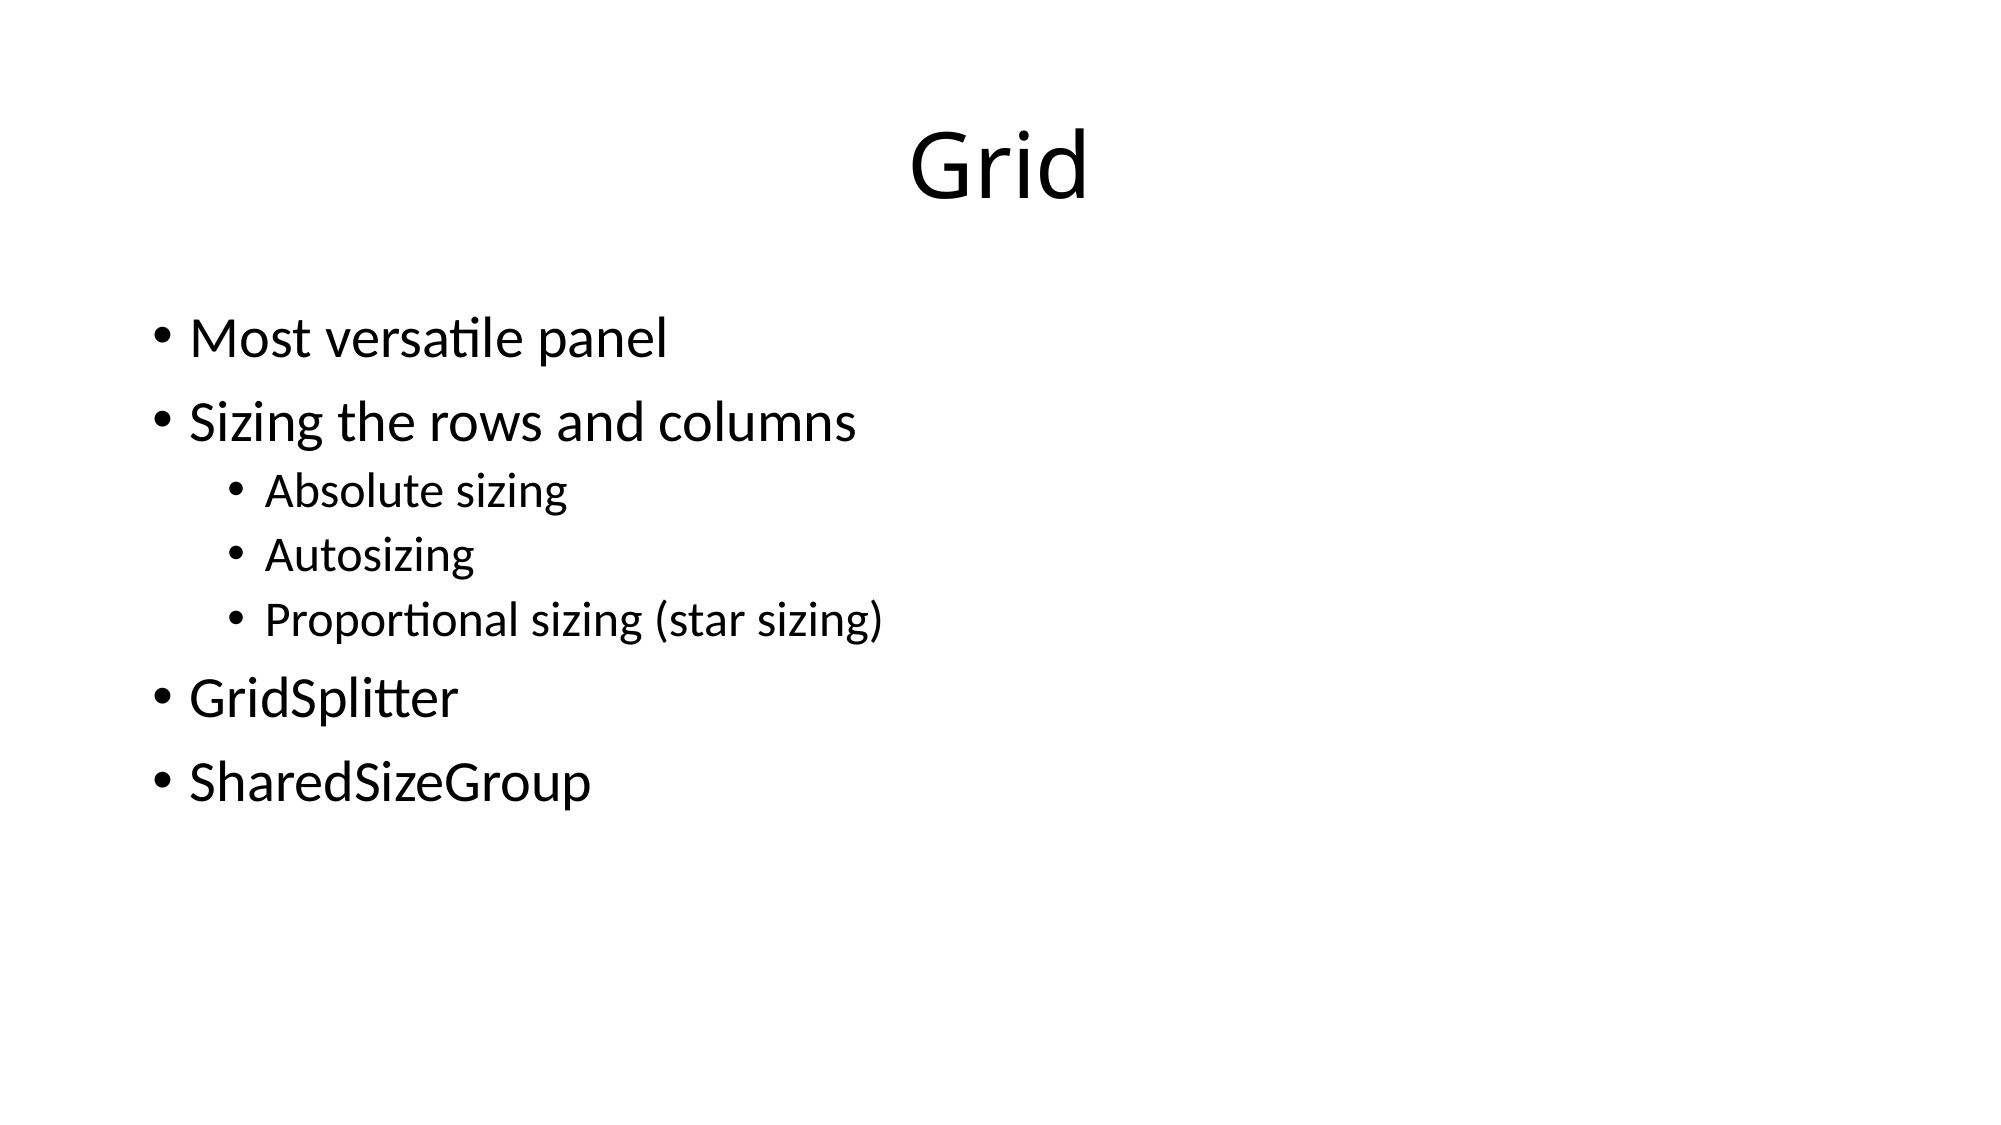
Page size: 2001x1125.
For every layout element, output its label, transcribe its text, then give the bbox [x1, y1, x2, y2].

title Grid [137, 59, 1863, 278]
list Most versatile panel Sizing the rows and columns Absolute sizing Autosizing Proportional sizing (star sizing) GridSplitter SharedSizeGroup [137, 299, 1863, 1014]
